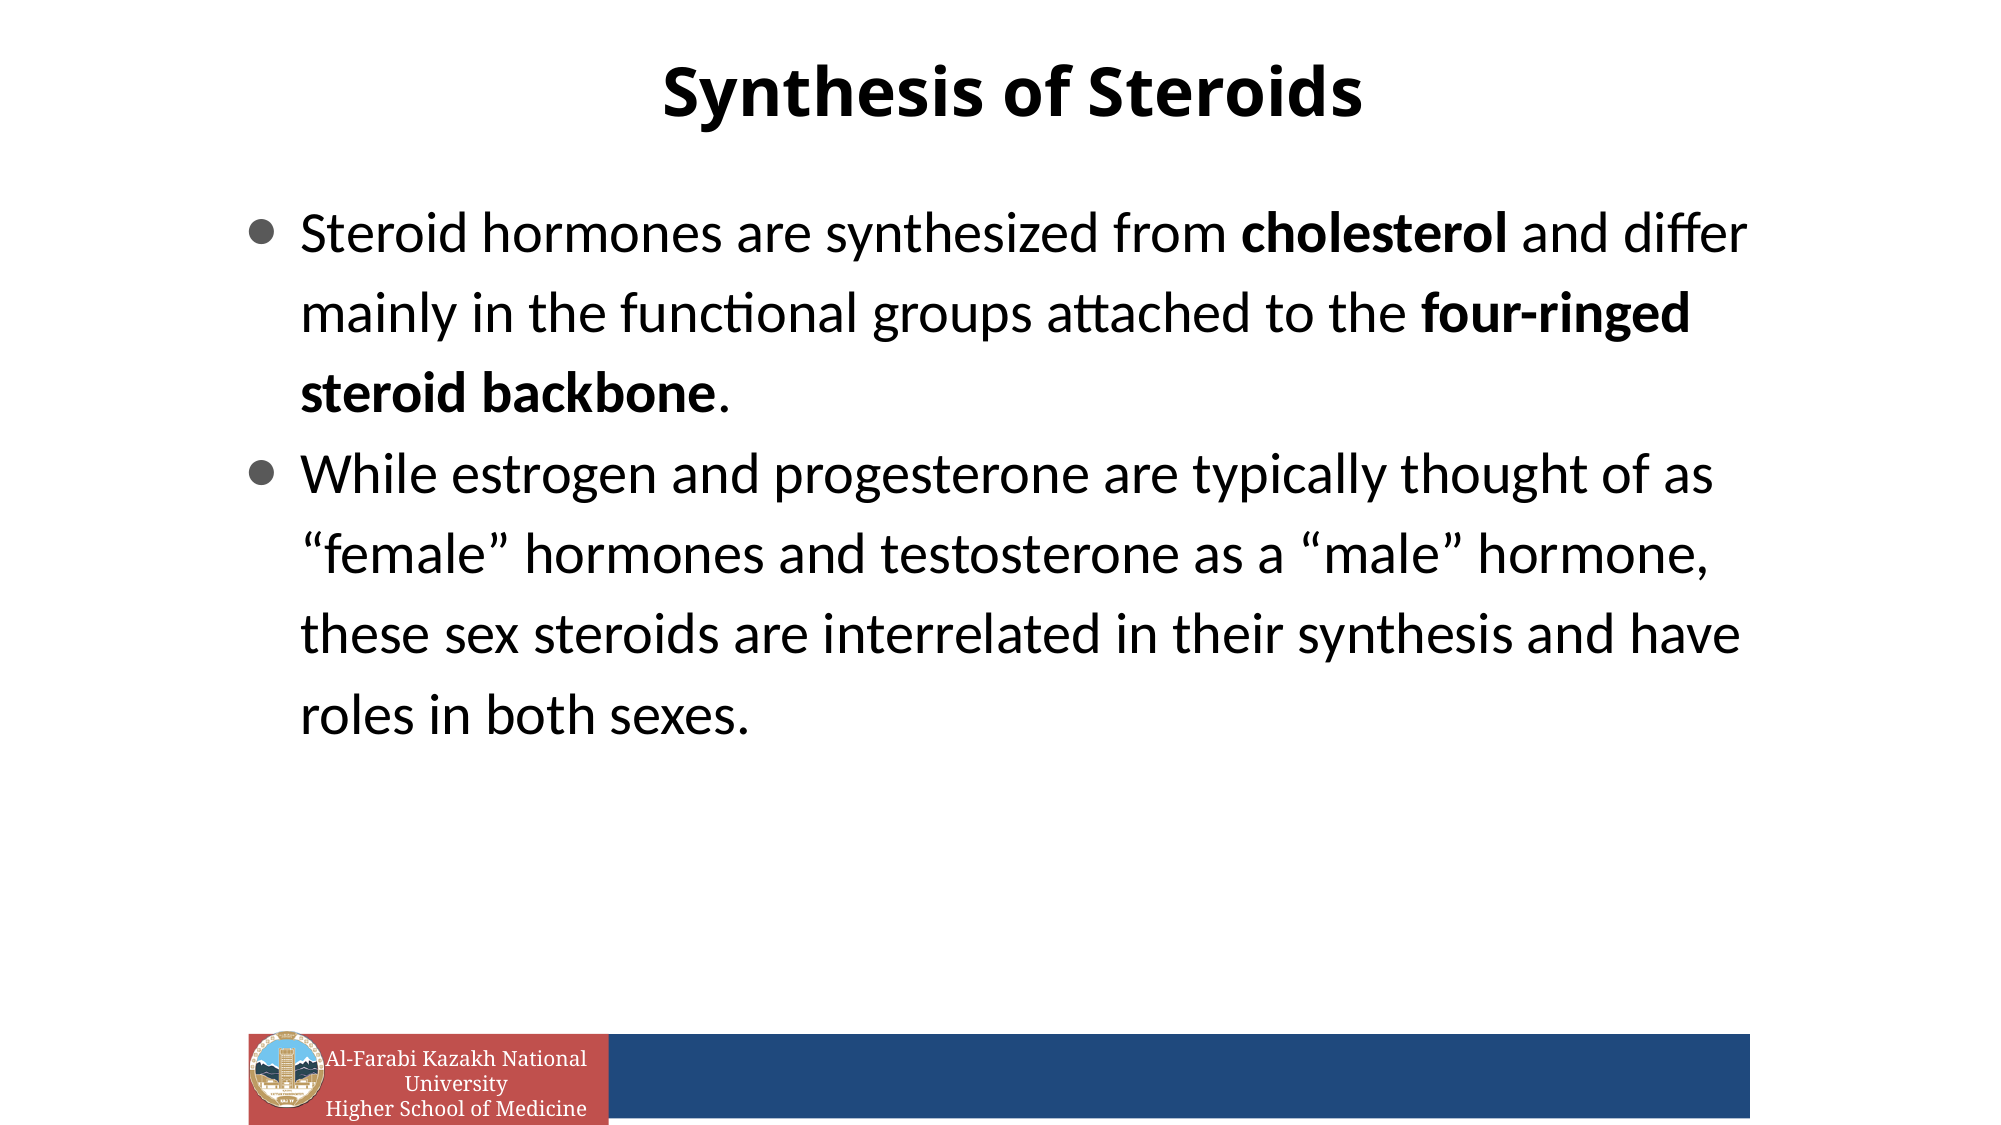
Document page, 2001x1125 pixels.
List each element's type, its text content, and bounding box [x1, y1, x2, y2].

title Synthesis of Steroids [461, 42, 1566, 136]
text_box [241, 1031, 1750, 1125]
list Steroid hormones are synthesized from cholesterol and differ mainly in the functional groups attached to the four-ringed steroid backbone. While estrogen and progesterone are typically thought of as “female” hormones and testosterone as a “male” hormone, these sex steroids are interrelated in their synthesis and have roles in both sexes. [219, 177, 1808, 1015]
